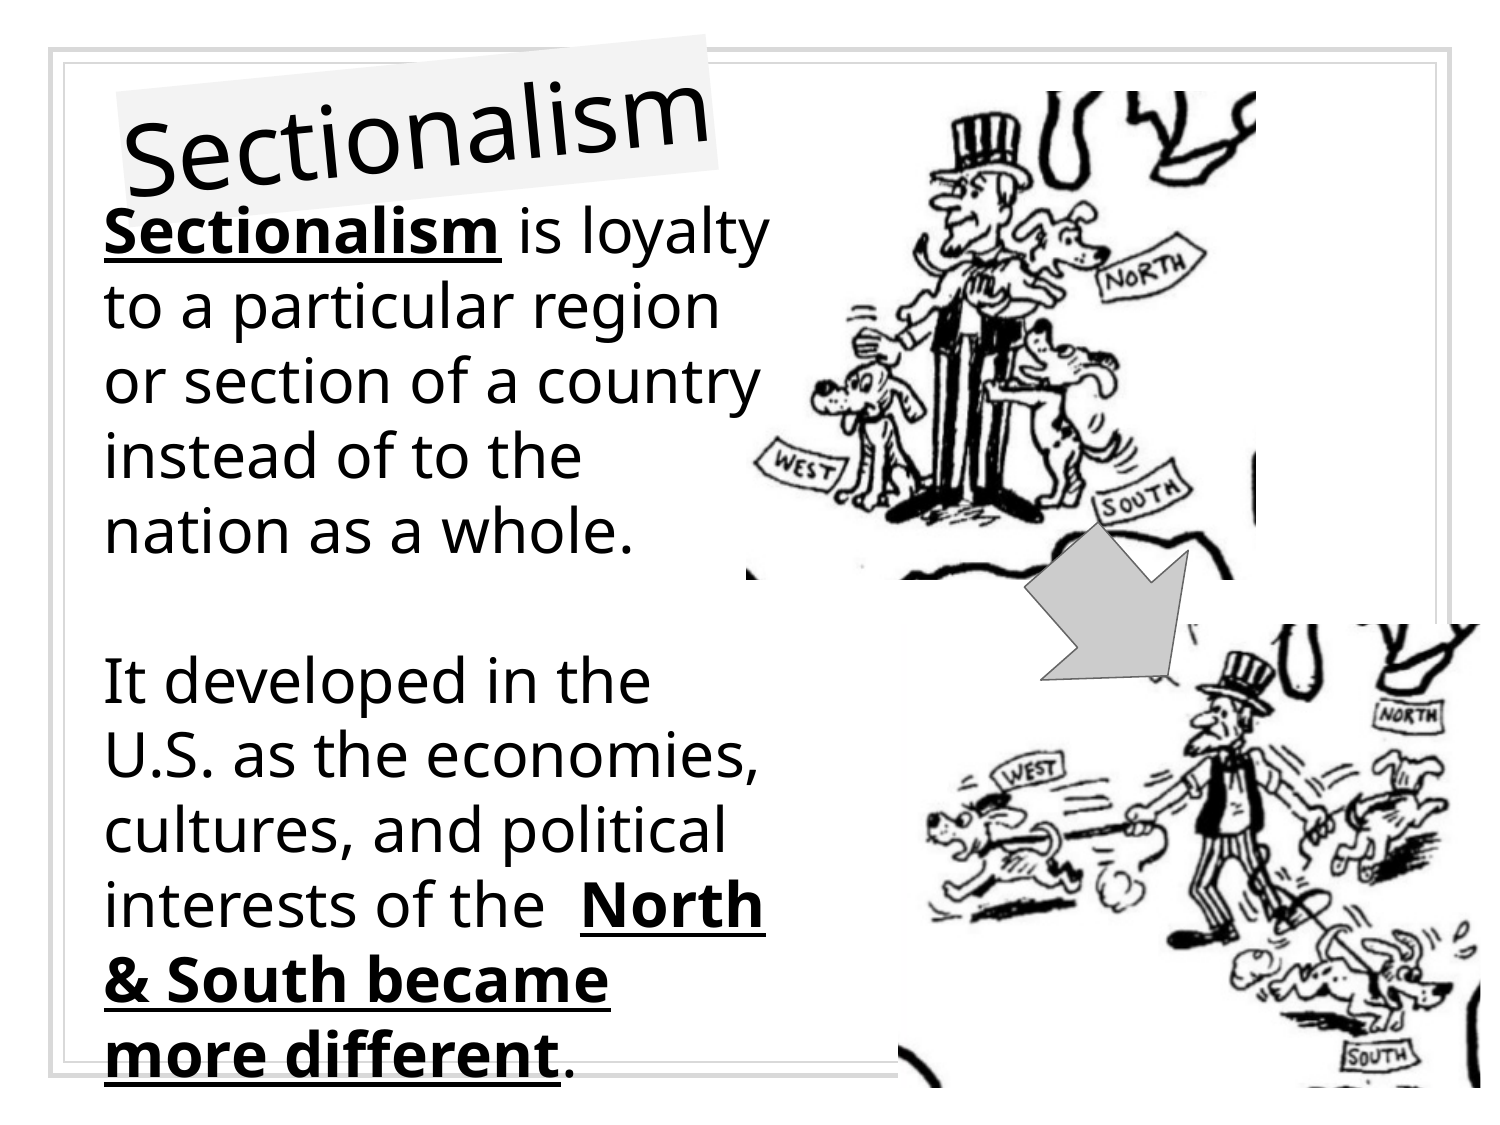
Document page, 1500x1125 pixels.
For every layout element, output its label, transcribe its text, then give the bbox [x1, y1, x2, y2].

title Sectionalism [0, 0, 1092, 255]
list Sectionalism is loyalty to a particular region or section of a country instead of to the nation as a whole. It developed in the U.S. as the economies, cultures, and political interests of the North & South became more different. [88, 533, 796, 868]
picture [897, 624, 1481, 1088]
text_box [1026, 589, 1182, 622]
picture [745, 90, 1257, 581]
